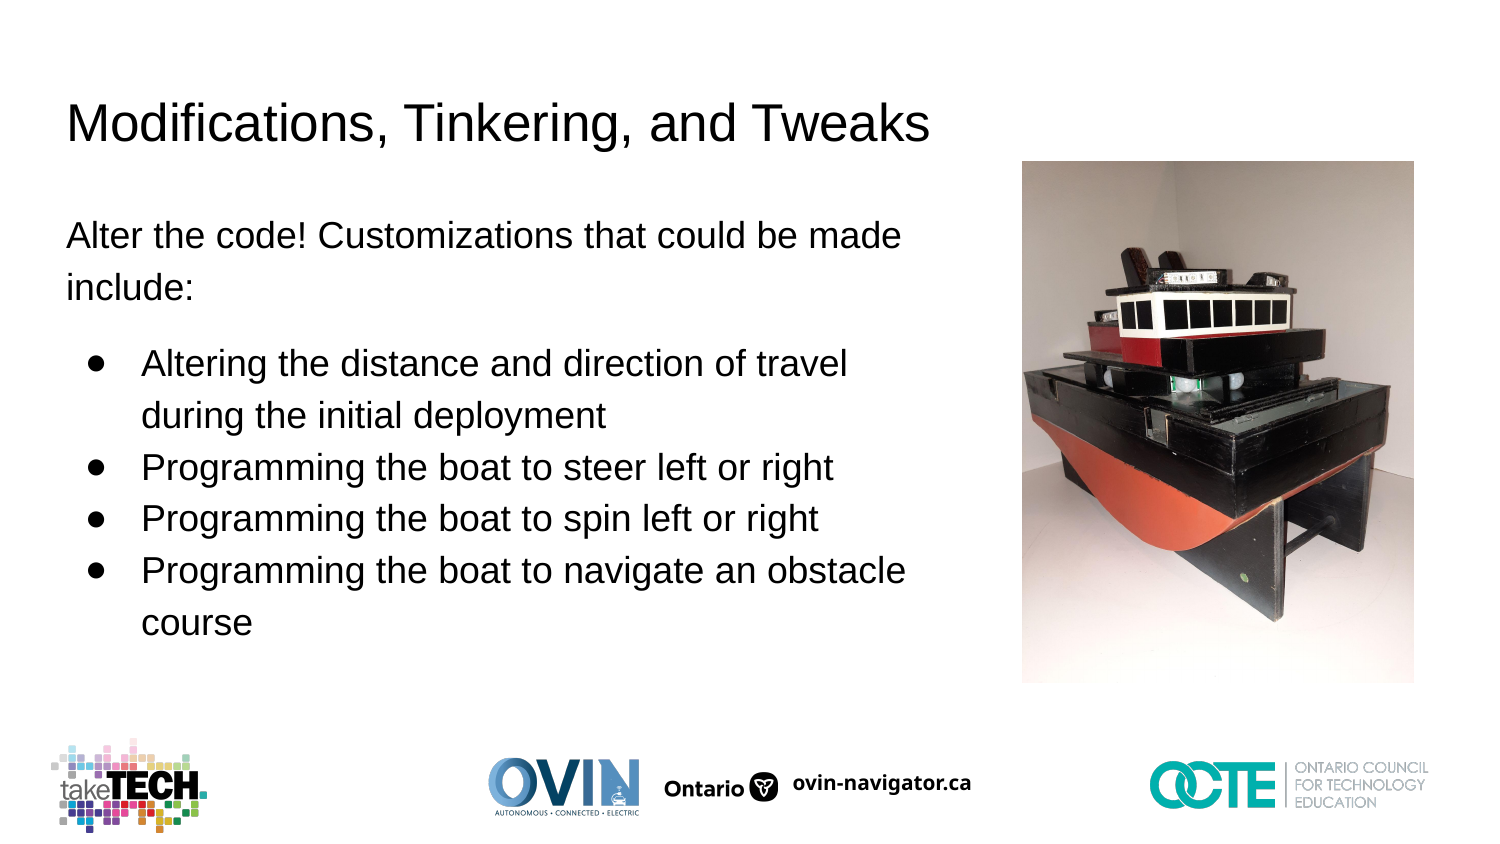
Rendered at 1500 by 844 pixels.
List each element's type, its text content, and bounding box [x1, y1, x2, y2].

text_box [50, 737, 1450, 833]
list Alter the code! Customizations that could be made include: Altering the distance and direction of travel during the initial deployment Programming the boat to steer left or right Programming the boat to spin left or right Programming the boat to navigate an obstacle course [51, 189, 973, 736]
picture [1022, 160, 1414, 683]
title Modifications, Tinkering, and Tweaks [51, 72, 1449, 167]
